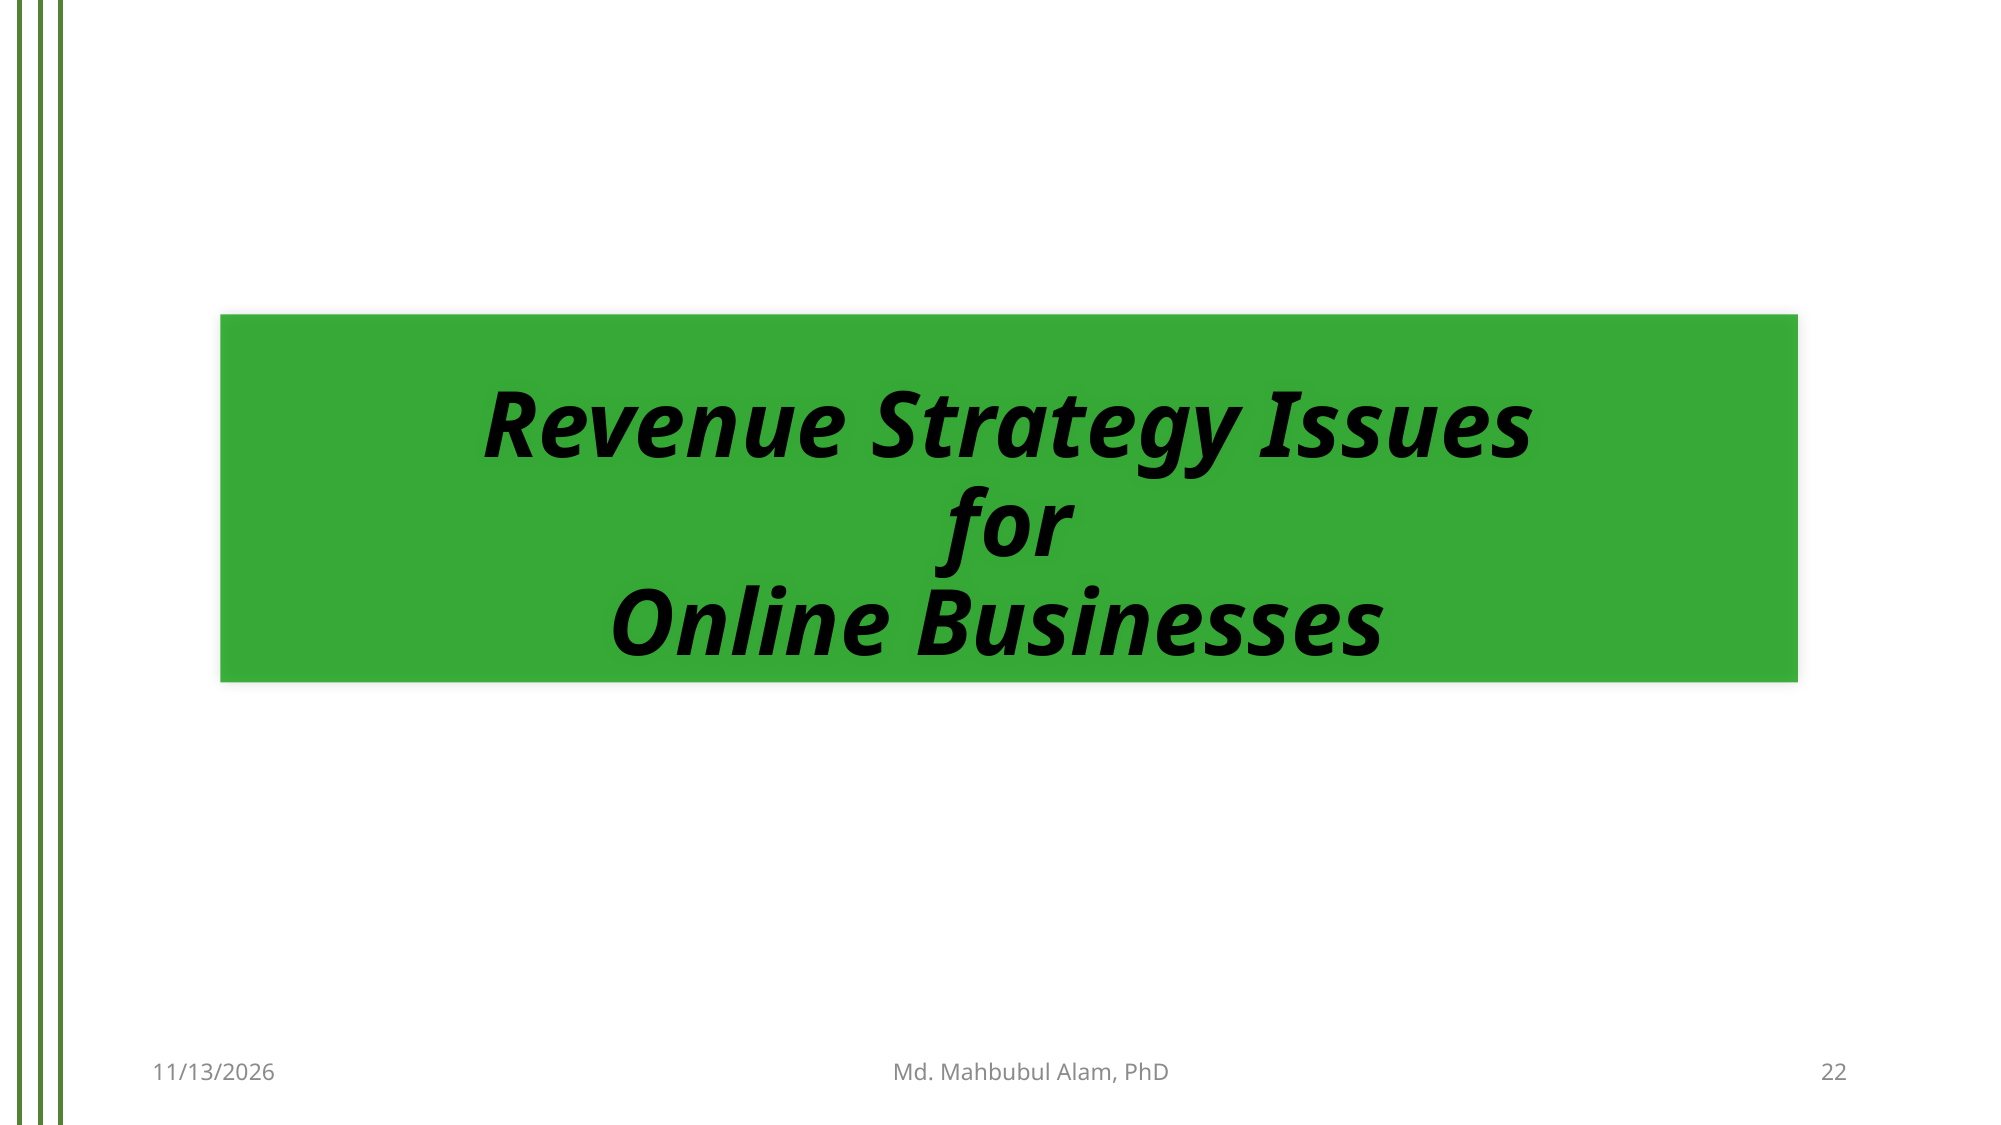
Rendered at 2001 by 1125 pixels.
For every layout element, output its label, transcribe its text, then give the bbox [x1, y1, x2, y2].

title Revenue Strategy Issues for Online Businesses [220, 314, 1798, 683]
slide_number 22 [1664, 1042, 1863, 1103]
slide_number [137, 1042, 359, 1103]
footer Md. Mahbubul Alam, PhD [435, 1042, 1628, 1103]
